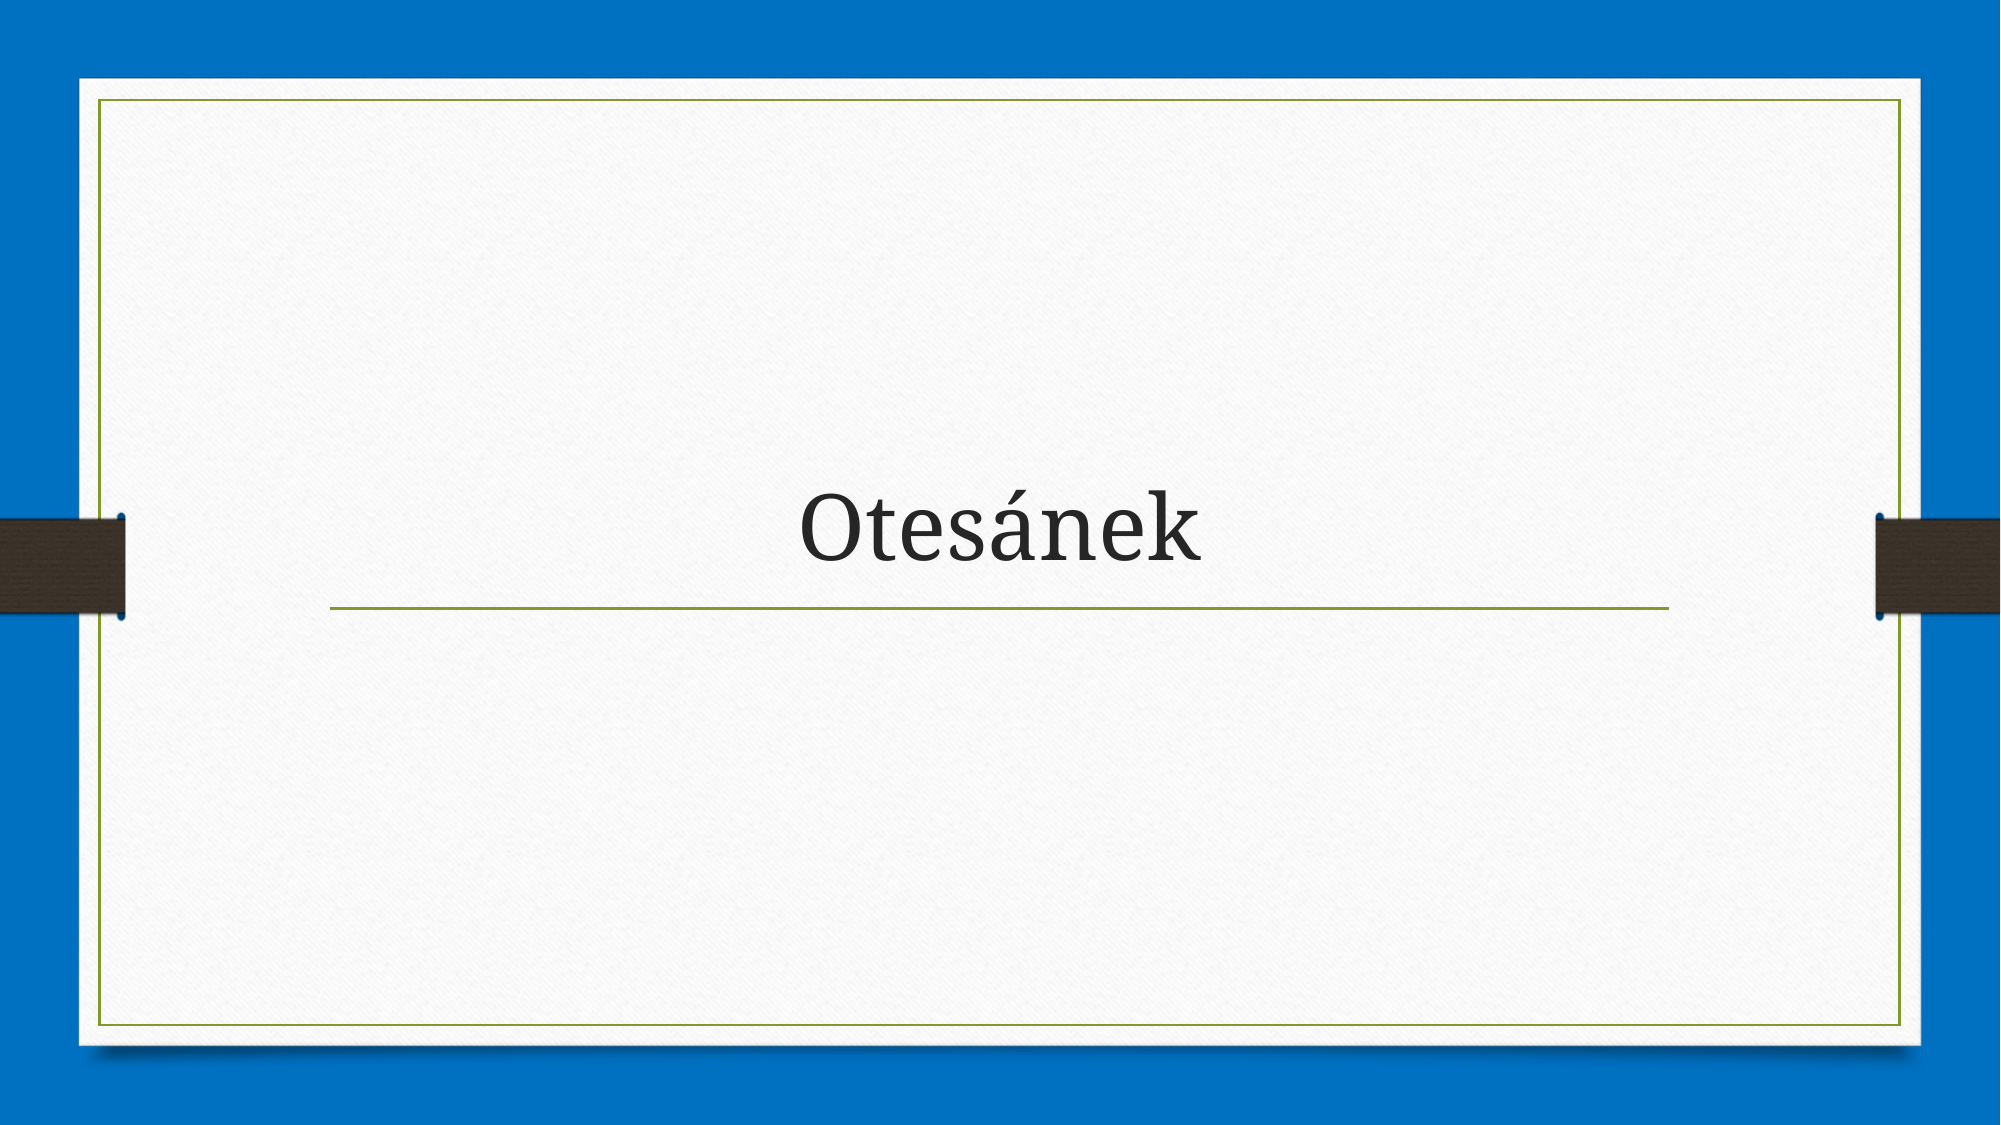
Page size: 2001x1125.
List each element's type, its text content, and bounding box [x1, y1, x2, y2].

title Otesánek [330, 287, 1669, 587]
picture [0, 0, 2001, 1125]
